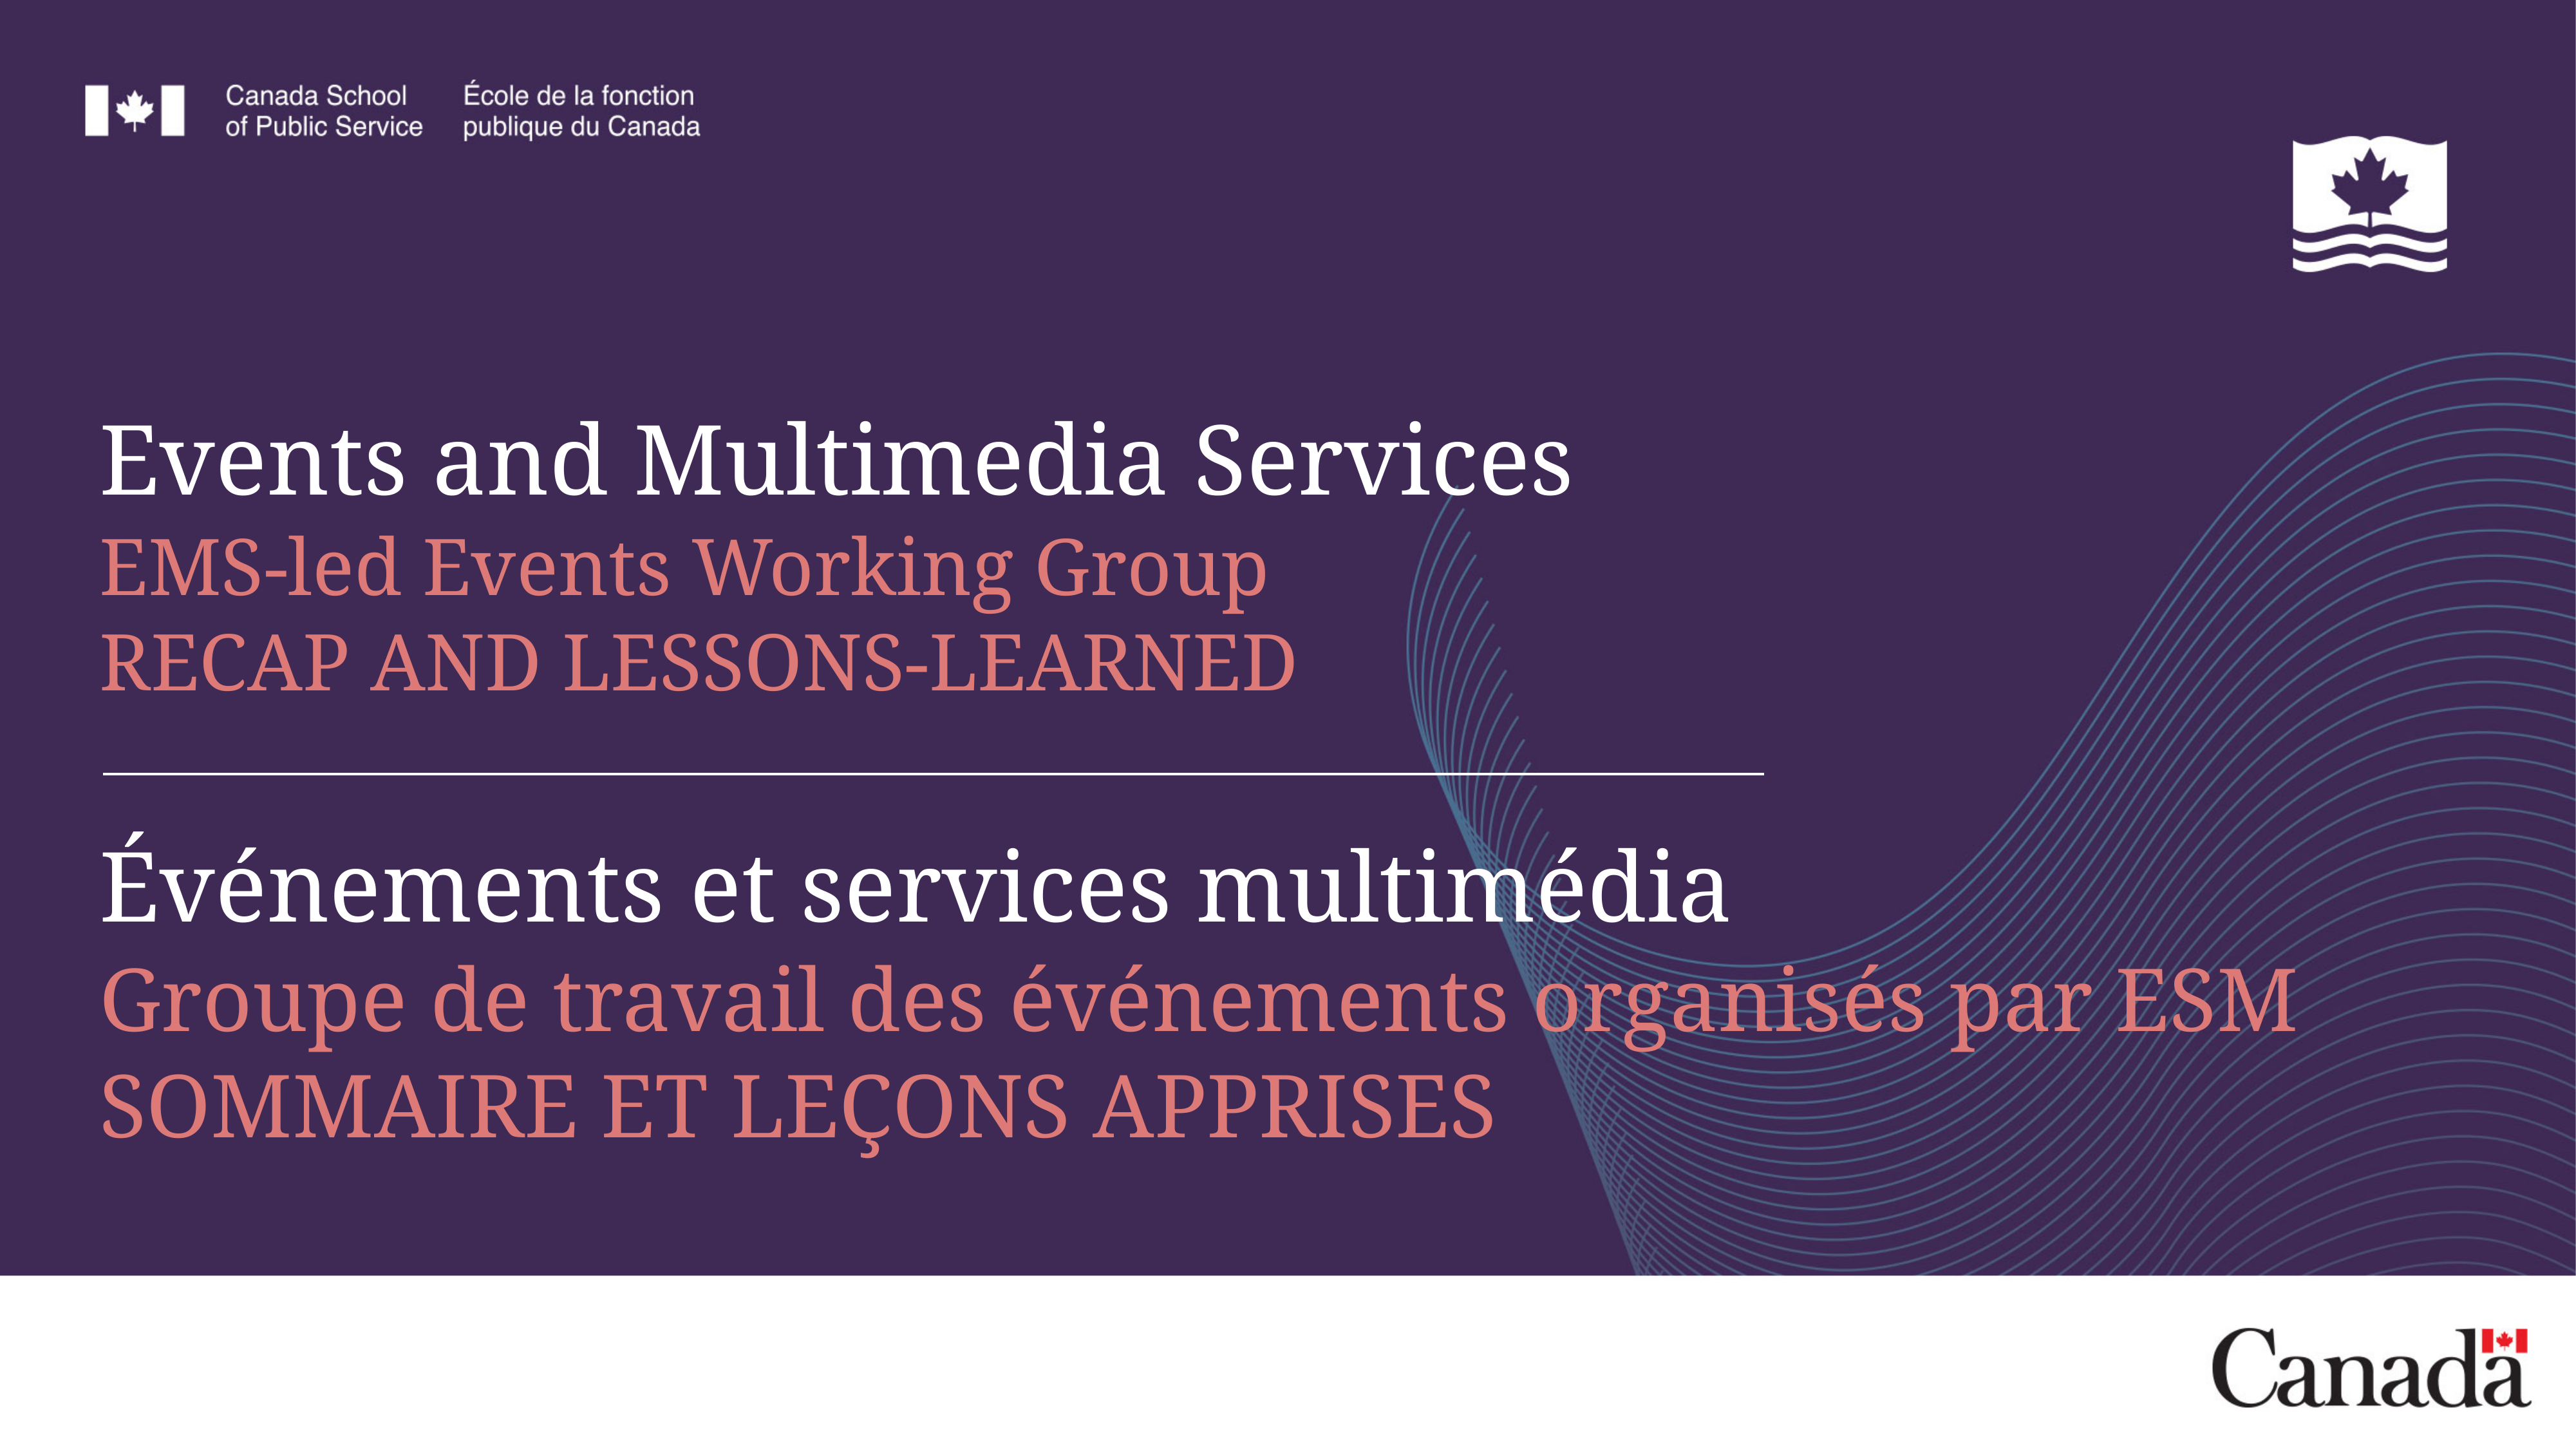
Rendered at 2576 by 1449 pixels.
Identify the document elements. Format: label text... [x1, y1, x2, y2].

picture [0, 0, 2576, 1449]
title Events and Multimedia Services EMS-led Events Working Group RECAP AND LESSONS-LEARNED Événements et services multimédia Groupe de travail des événements organisés par ESM SOMMAIRE ET LEÇONS APPRISES [99, 395, 2457, 1159]
